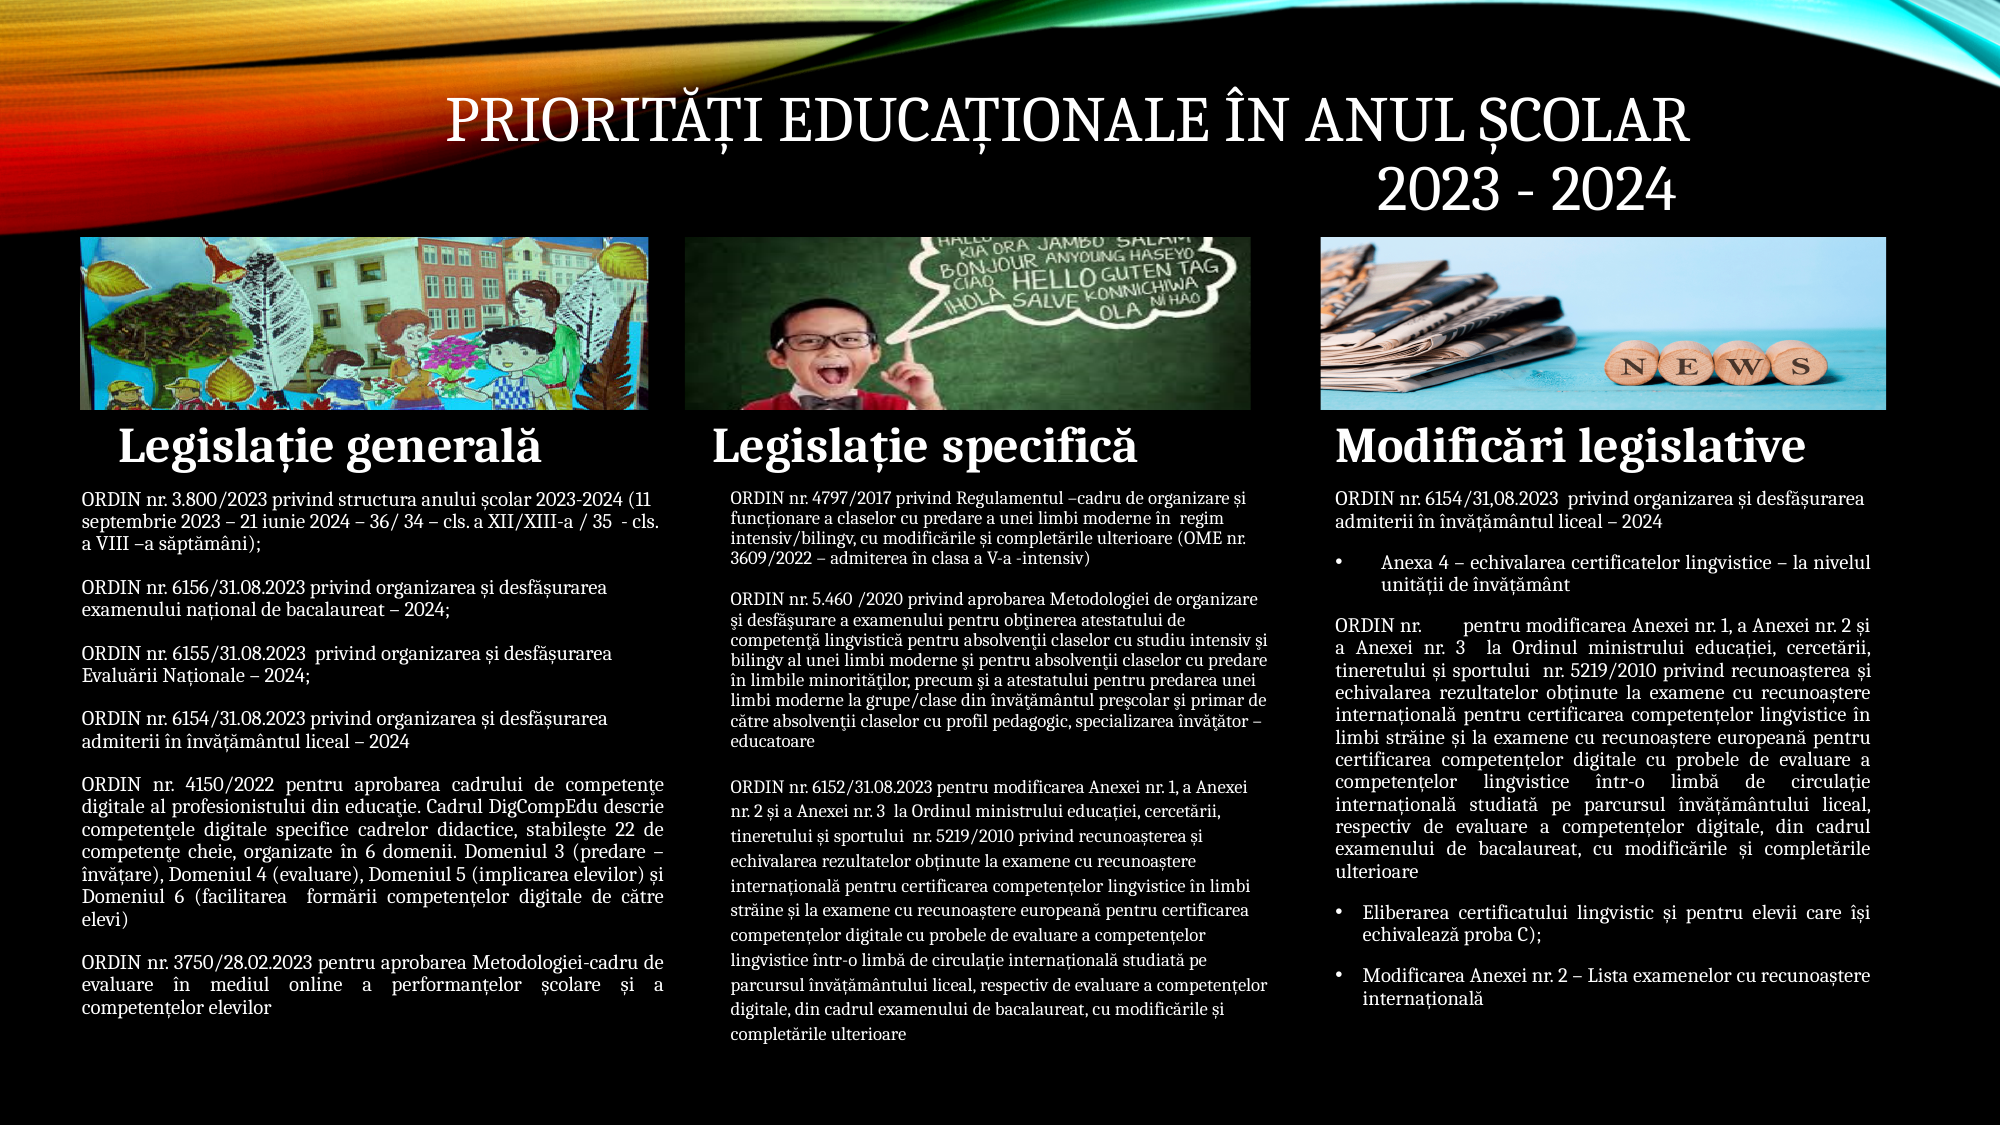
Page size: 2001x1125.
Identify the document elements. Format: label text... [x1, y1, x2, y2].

list Modificări legislative [1320, 420, 1888, 481]
picture [0, 0, 2000, 410]
list ORDIN nr. 6154/31,08.2023 privind organizarea și desfășurarea admiterii în învățământul liceal – 2024 Anexa 4 – echivalarea certificatelor lingvistice – la nivelul unității de învățământ ORDIN nr. pentru modificarea Anexei nr. 1, a Anexei nr. 2 și a Anexei nr. 3 la Ordinul ministrului educației, cercetării, tineretului și sportului nr. 5219/2010 privind recunoașterea şi echivalarea rezultatelor obținute la examene cu recunoaștere internațională pentru certificarea competențelor lingvistice în limbi străine şi la examene cu recunoaștere europeană pentru certificarea competențelor digitale cu probele de evaluare a competențelor lingvistice într-o limbă de circulație internațională studiată pe parcursul învățământului liceal, respectiv de evaluare a competențelor digitale, din cadrul examenului de bacalaureat, cu modificările și completările ulterioare Eliberarea certificatului lingvistic și pentru elevii care își echivalează proba C); Modificarea Anexei nr. 2 – Lista examenelor cu recunoaștere internațională [1320, 480, 1887, 1021]
list ORDIN nr. 4797/2017 privind Regulamentul –cadru de organizare și funcționare a claselor cu predare a unei limbi moderne în regim intensiv/bilingv, cu modificările și completările ulterioare (OME nr. 3609/2022 – admiterea în clasa a V-a -intensiv) ORDIN nr. 5.460 /2020 privind aprobarea Metodologiei de organizare şi desfăşurare a examenului pentru obţinerea atestatului de competenţă lingvistică pentru absolvenţii claselor cu studiu intensiv şi bilingv al unei limbi moderne şi pentru absolvenţii claselor cu predare în limbile minorităţilor, precum şi a atestatului pentru predarea unei limbi moderne la grupe/clase din învăţământul preşcolar şi primar de către absolvenţii claselor cu profil pedagogic, specializarea învăţător –educatoare ORDIN nr. 6152/31.08.2023 pentru modificarea Anexei nr. 1, a Anexei nr. 2 și a Anexei nr. 3 la Ordinul ministrului educației, cercetării, tineretului și sportului nr. 5219/2010 privind recunoașterea şi echivalarea rezultatelor obținute la examene cu recunoaștere internațională pentru certificarea competențelor lingvistice în limbi străine şi la examene cu recunoaștere europeană pentru certificarea competențelor digitale cu probele de evaluare a competențelor lingvistice într-o limbă de circulație internațională studiată pe parcursul învățământului liceal, respectiv de evaluare a competențelor digitale, din cadrul examenului de bacalaureat, cu modificările și completările ulterioare [715, 480, 1284, 1052]
picture [684, 237, 1251, 410]
list Legislație specifică [697, 432, 1284, 481]
title priorități educaționale în anul școlar 2023 - 2024 [294, 72, 1707, 338]
list ORDIN nr. 3.800/2023 privind structura anului școlar 2023-2024 (11 septembrie 2023 – 21 iunie 2024 – 36/ 34 – cls. a XII/XIII-a / 35 - cls. a VIII –a săptămâni); ORDIN nr. 6156/31.08.2023 privind organizarea și desfășurarea examenului național de bacalaureat – 2024; ORDIN nr. 6155/31.08.2023 privind organizarea și desfășurarea Evaluării Naționale – 2024; ORDIN nr. 6154/31.08.2023 privind organizarea și desfășurarea admiterii în învățământul liceal – 2024 ORDIN nr. 4150/2022 pentru aprobarea cadrului de competenţe digitale al profesionistului din educaţie. Cadrul DigCompEdu descrie competenţele digitale specifice cadrelor didactice, stabileşte 22 de competenţe cheie, organizate în 6 domenii. Domeniul 3 (predare – învățare), Domeniul 4 (evaluare), Domeniul 5 (implicarea elevilor) și Domeniul 6 (facilitarea formării competențelor digitale de către elevi) ORDIN nr. 3750/28.02.2023 pentru aprobarea Metodologiei-cadru de evaluare în mediul online a performanțelor școlare și a competențelor elevilor [66, 480, 680, 1021]
list Legislație generală [103, 432, 649, 480]
